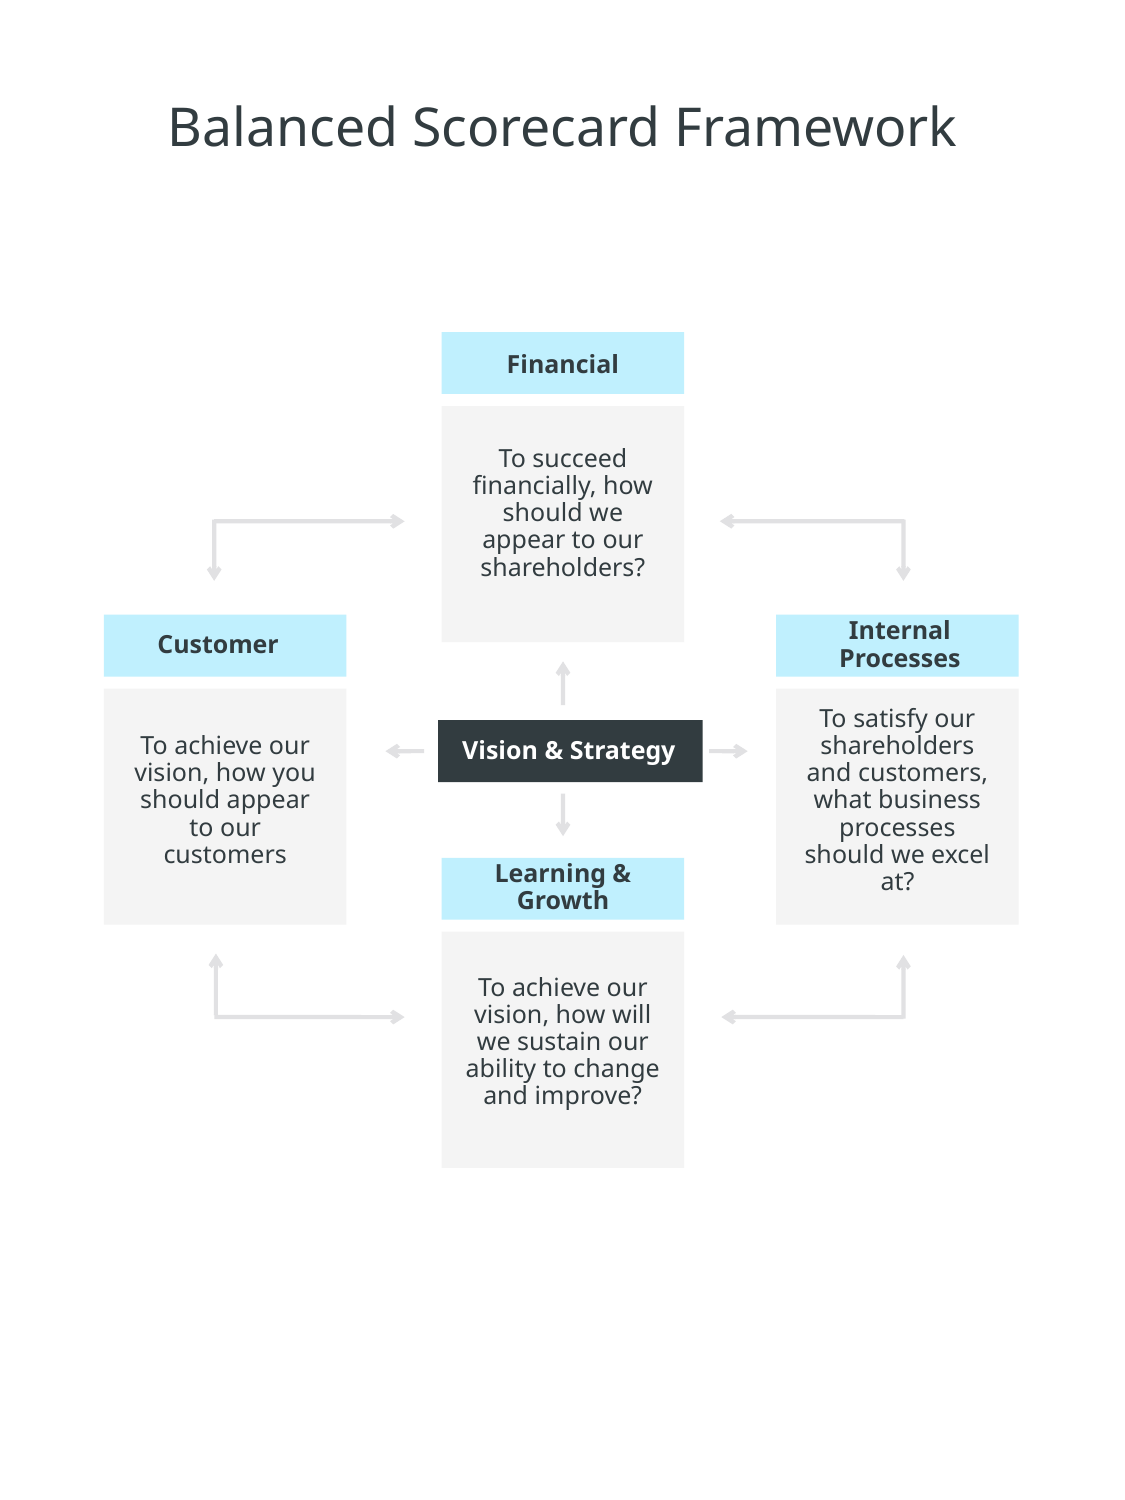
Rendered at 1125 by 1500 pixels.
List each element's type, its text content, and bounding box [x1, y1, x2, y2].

text_box To achieve our vision, how will we sustain our ability to change and improve? [459, 974, 667, 1111]
text_box [896, 522, 911, 581]
text_box Learning & Growth [449, 861, 677, 916]
text_box Vision & Strategy [455, 737, 683, 765]
text_box [441, 332, 685, 394]
text_box [103, 614, 347, 677]
text_box To satisfy our shareholders and customers, what business processes should we excel at? [798, 706, 997, 896]
text_box [206, 522, 222, 581]
text_box Internal Processes [786, 618, 1014, 673]
text_box [441, 931, 685, 1168]
text_box [721, 1009, 904, 1025]
text_box To succeed financially, how should we appear to our shareholders? [470, 445, 656, 582]
text_box To achieve our vision, how you should appear to our customers [126, 733, 325, 869]
text_box [555, 661, 571, 706]
text_box Customer [104, 631, 332, 659]
text_box [896, 954, 911, 1017]
text_box [103, 688, 347, 925]
text_box Balanced Scorecard Framework [109, 104, 1016, 157]
text_box Financial [449, 351, 677, 379]
text_box [776, 614, 1019, 677]
text_box [214, 514, 405, 529]
text_box [438, 720, 703, 783]
text_box [555, 793, 571, 837]
text_box [709, 743, 748, 759]
text_box [208, 953, 224, 1016]
text_box [441, 857, 685, 920]
text_box [441, 406, 685, 643]
text_box [214, 1009, 405, 1025]
text_box [776, 688, 1019, 925]
